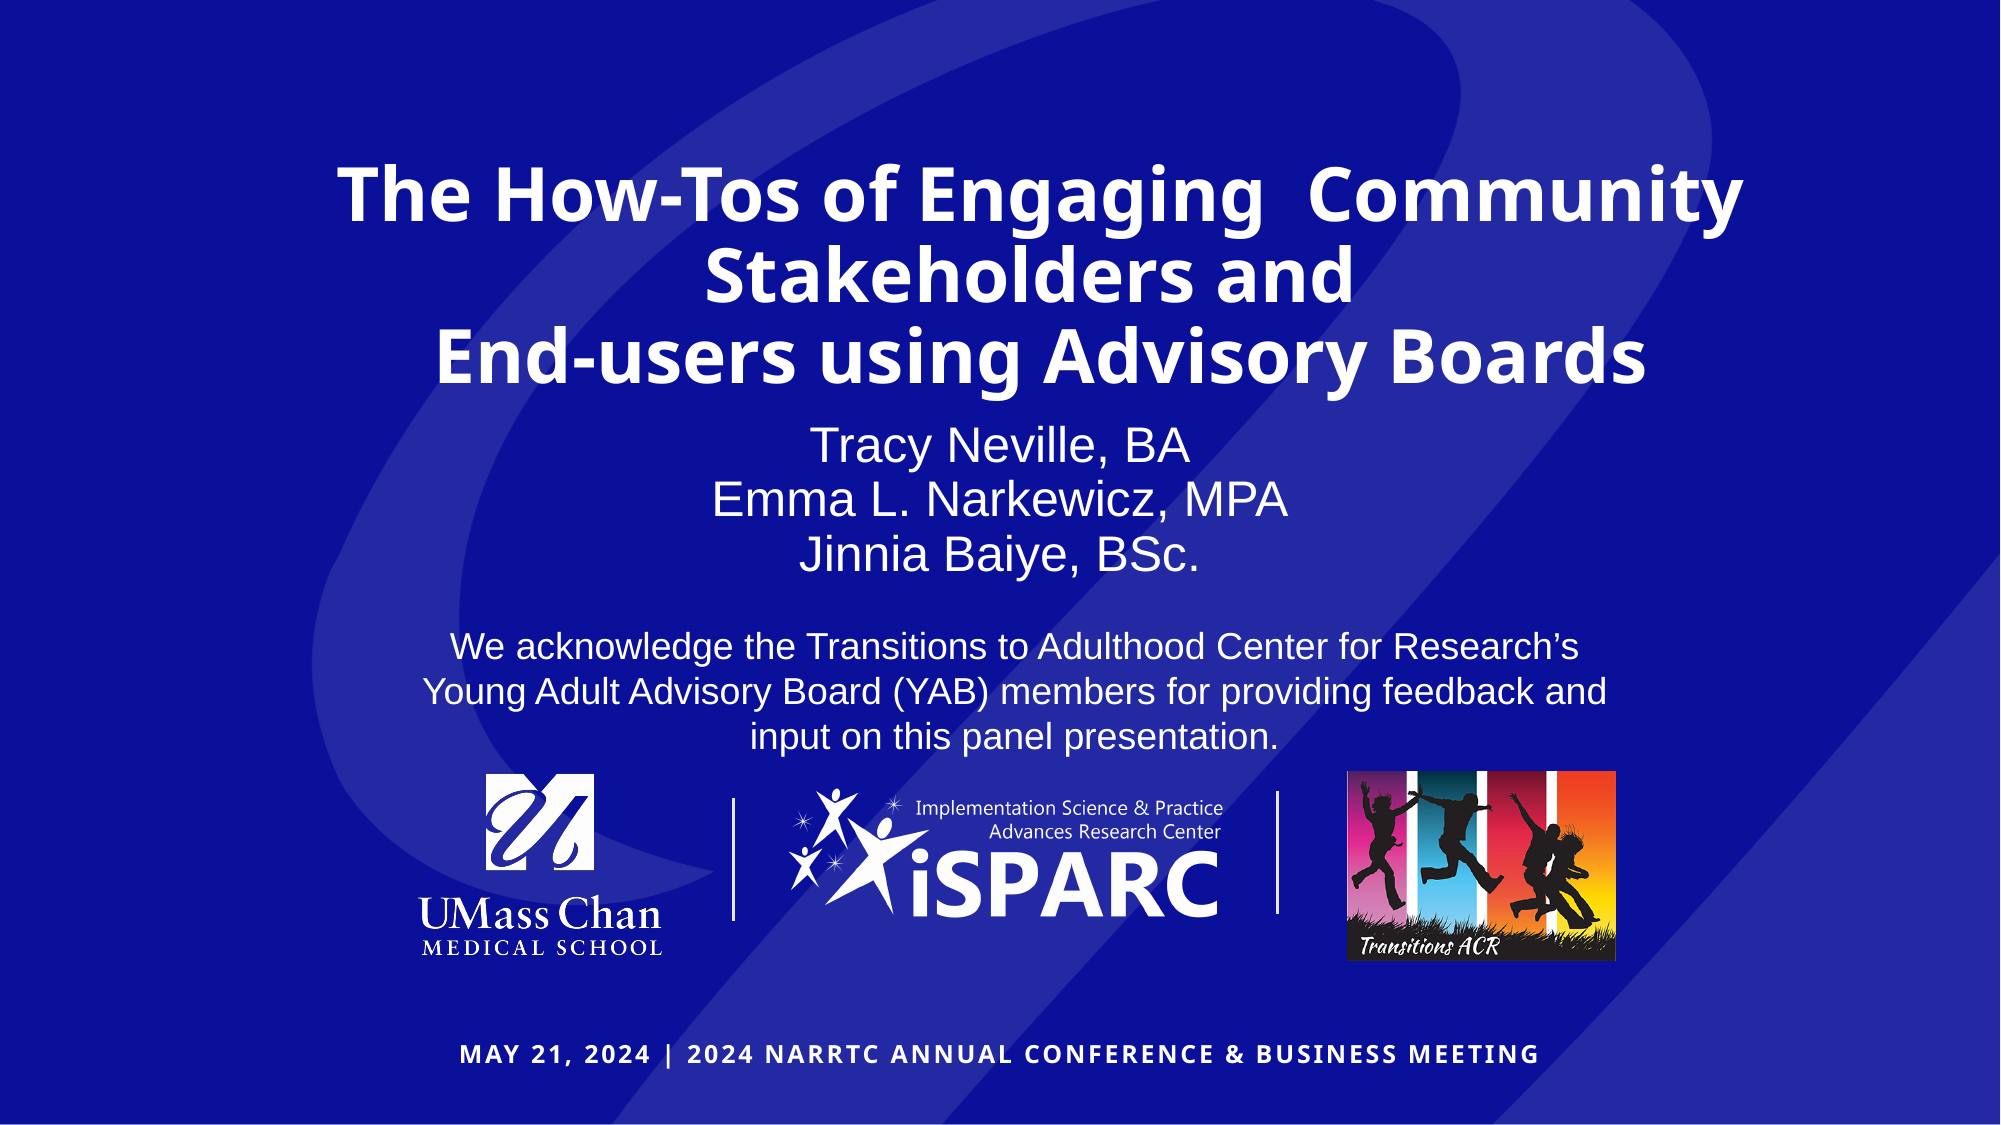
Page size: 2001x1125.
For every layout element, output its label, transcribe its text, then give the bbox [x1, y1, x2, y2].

text_box We acknowledge the Transitions to Adulthood Center for Research’s Young Adult Advisory Board (YAB) members for providing feedback and input on this panel presentation. [404, 615, 1626, 765]
title The How-Tos of Engaging Community Stakeholders and End-users using Advisory Boards [290, 16, 1791, 408]
list MAY 21, 2024 | 2024 NARRTC ANNUAL CONFERENCE & BUSINESS MEETING [249, 1034, 1750, 1125]
picture [0, 0, 2001, 1125]
subtitle Tracy Neville, BA Emma L. Narkewicz, MPA Jinnia Baiye, BSc. [158, 412, 1842, 604]
